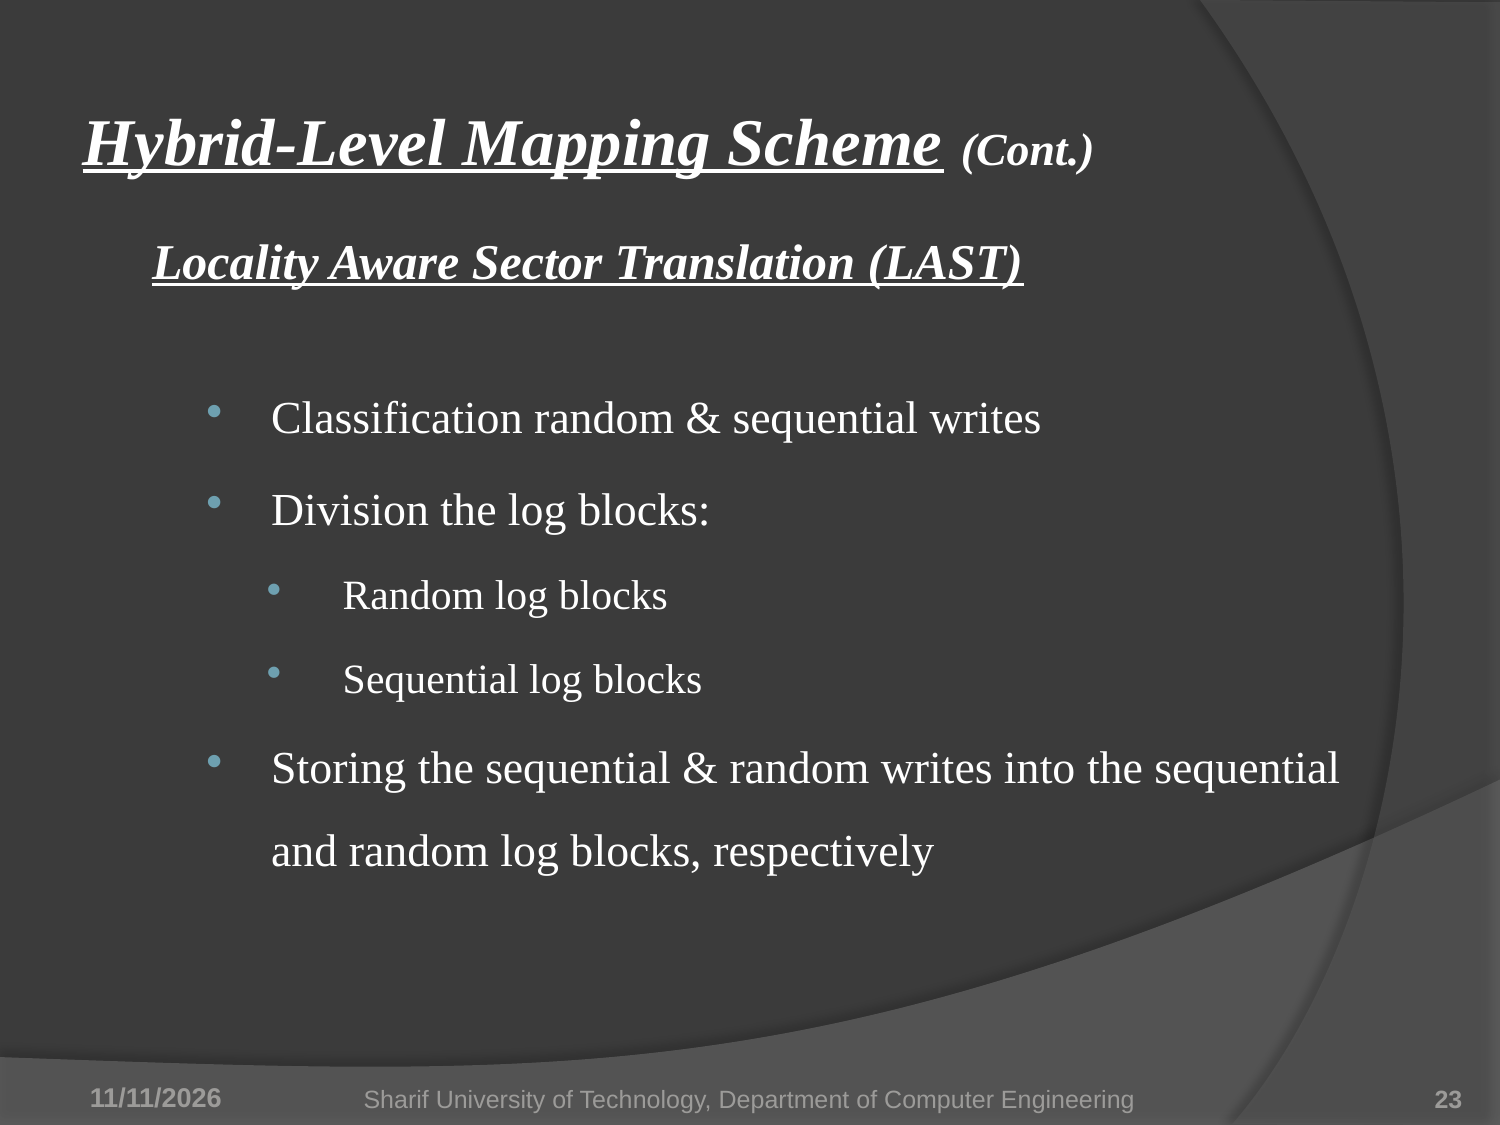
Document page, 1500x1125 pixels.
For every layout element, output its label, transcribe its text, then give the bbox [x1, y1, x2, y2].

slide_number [75, 1053, 350, 1114]
text_box Locality Aware Sector Translation (LAST) [144, 182, 1200, 338]
footer Sharif University of Technology, Department of Computer Engineering [350, 1053, 1150, 1114]
title Hybrid-Level Mapping Scheme (Cont.) [75, 45, 1300, 233]
slide_number 23 [1337, 1053, 1463, 1114]
list Classification random & sequential writes Division the log blocks: Random log blocks Sequential log blocks Storing the sequential & random writes into the sequential and random log blocks, respectively [187, 353, 1413, 925]
